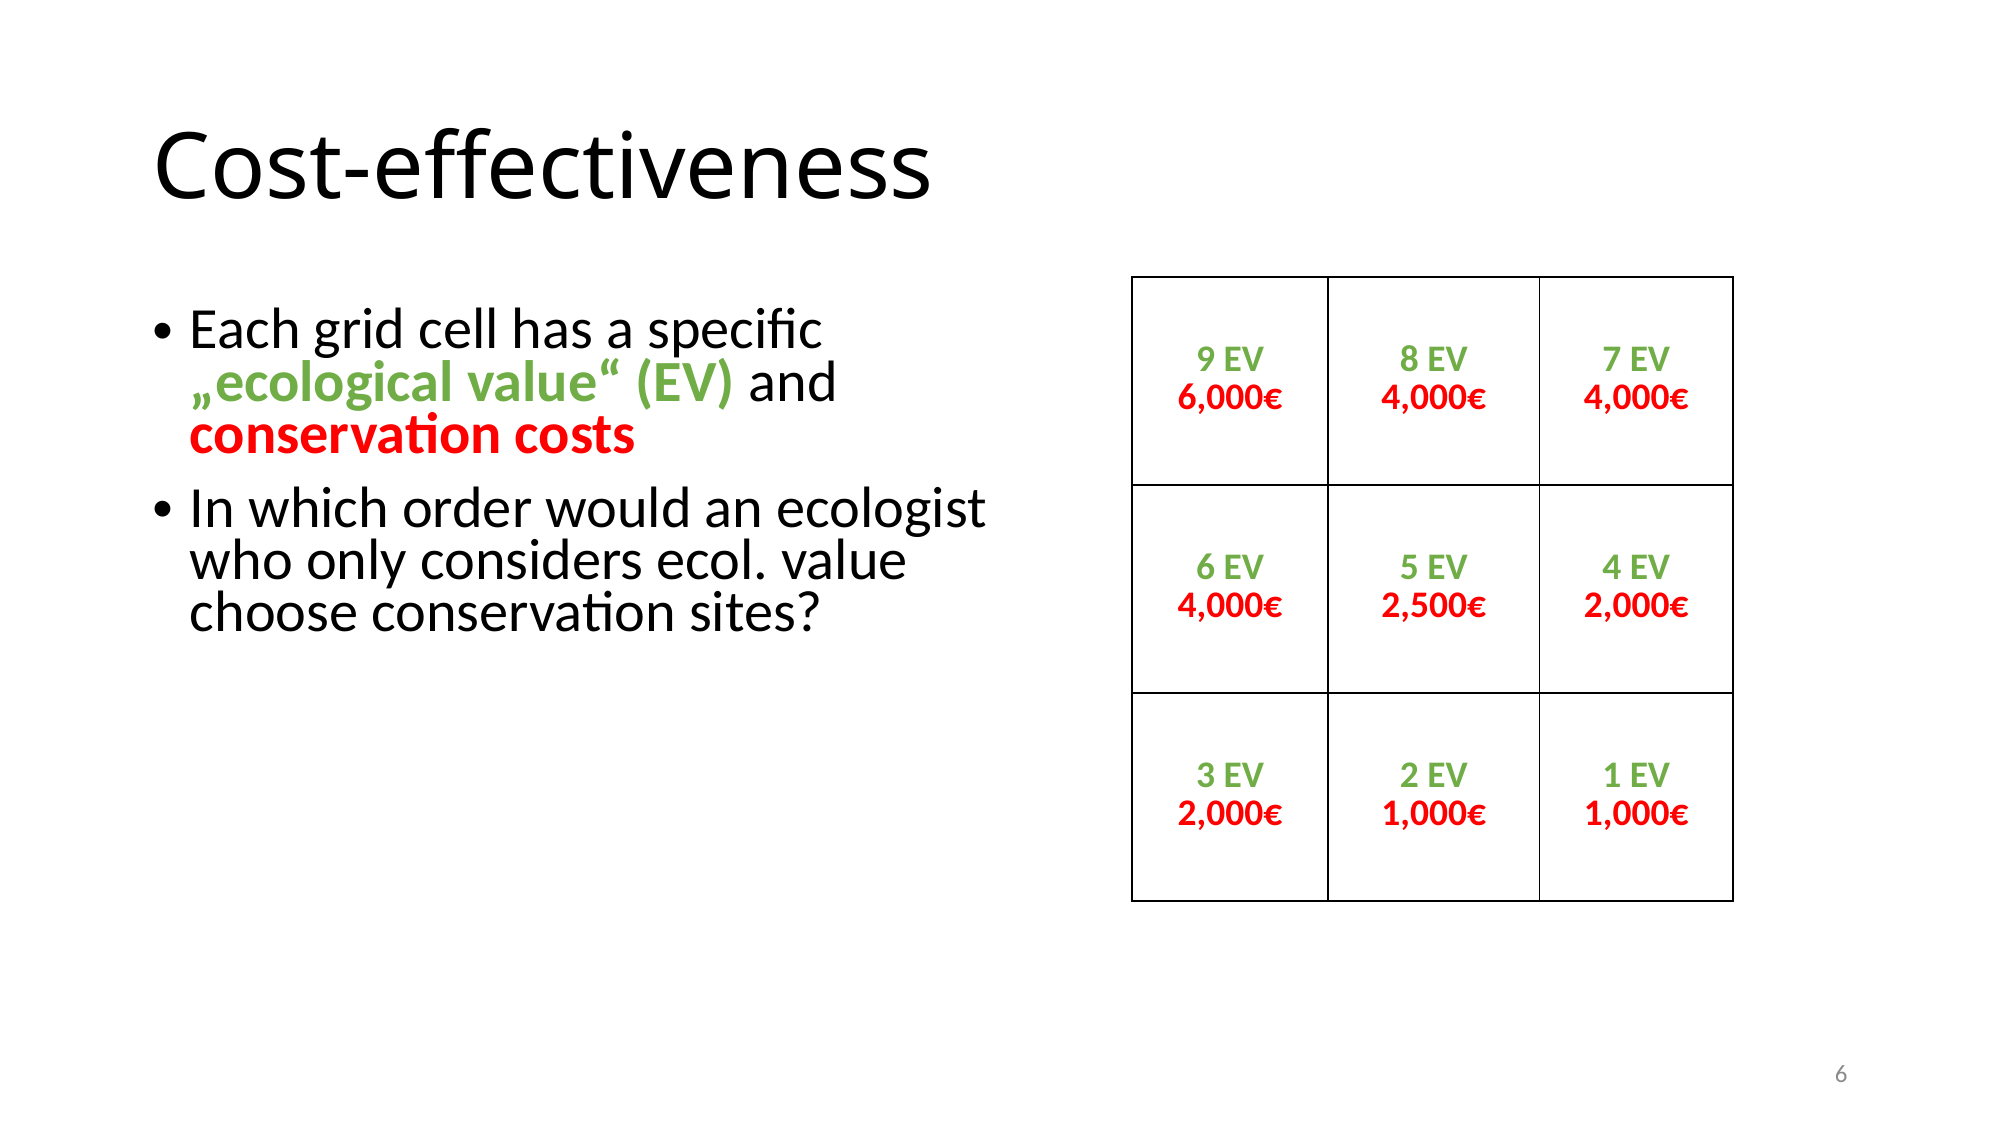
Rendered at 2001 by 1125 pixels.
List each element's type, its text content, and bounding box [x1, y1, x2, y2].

table_cell 5 EV 2,500€ [1329, 486, 1539, 692]
table_header 9 EV 6,000€ [1133, 278, 1327, 484]
table_header 8 EV 4,000€ [1329, 278, 1539, 484]
text_box Each grid cell has a specific „ecological value“ (EV) and conservation costs In which order would an ecologist who only considers ecol. value choose conservation sites? [137, 299, 1070, 1014]
table_cell 6 EV 4,000€ [1133, 486, 1327, 692]
slide_number 6 [1412, 1042, 1863, 1103]
table_cell 3 EV 2,000€ [1133, 694, 1327, 900]
table_cell 2 EV 1,000€ [1329, 694, 1539, 900]
table_header 7 EV 4,000€ [1540, 278, 1732, 484]
table_cell 4 EV 2,000€ [1540, 486, 1732, 692]
title Cost-effectiveness [137, 59, 1863, 278]
table_cell 1 EV 1,000€ [1540, 694, 1732, 900]
